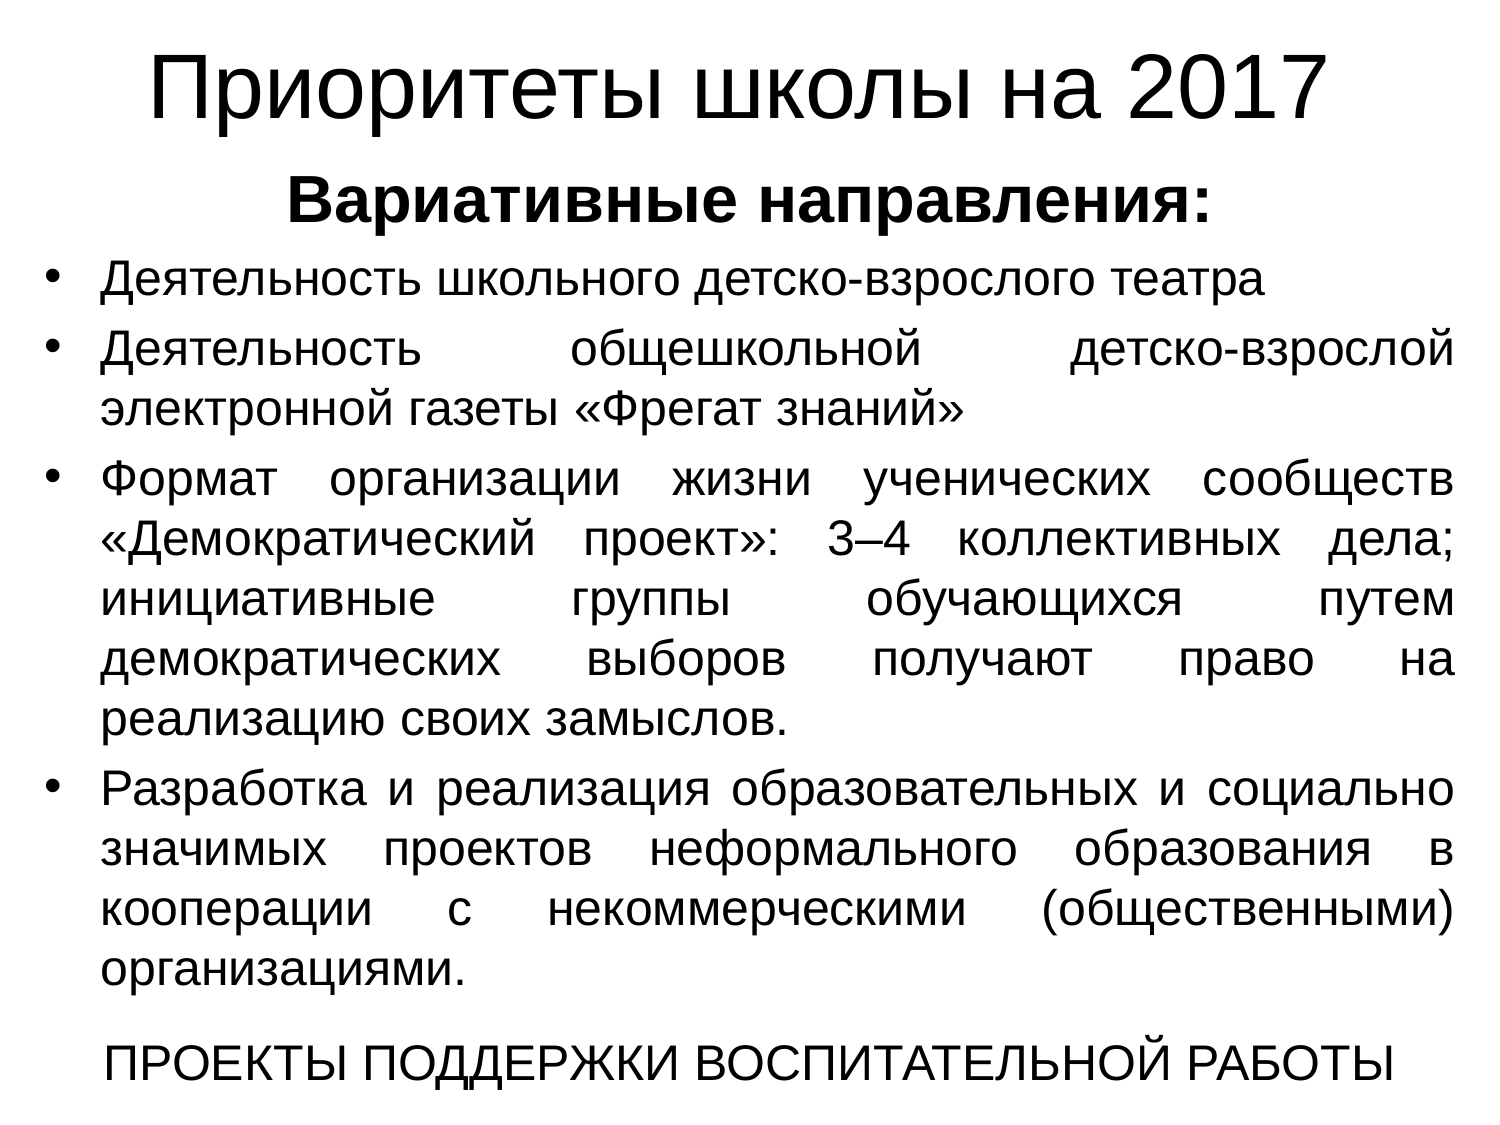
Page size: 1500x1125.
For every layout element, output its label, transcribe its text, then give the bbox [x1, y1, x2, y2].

title Приоритеты школы на 2017 [64, 42, 1415, 121]
text_box ПРОЕКТЫ ПОДДЕРЖКИ ВОСПИТАТЕЛЬНОЙ РАБОТЫ [0, 1023, 1500, 1098]
list Вариативные направления: Деятельность школьного детско-взрослого театра Деятельность общешкольной детско-взрослой электронной газеты «Фрегат знаний» Формат организации жизни ученических сообществ «Демократический проект»: 3–4 коллективных дела; инициативные группы обучающихся путем демократических выборов получают право на реализацию своих замыслов. Разработка и реализация образовательных и социально значимых проектов неформального образования в кооперации с некоммерческими (общественными) организациями. [29, 148, 1471, 1004]
